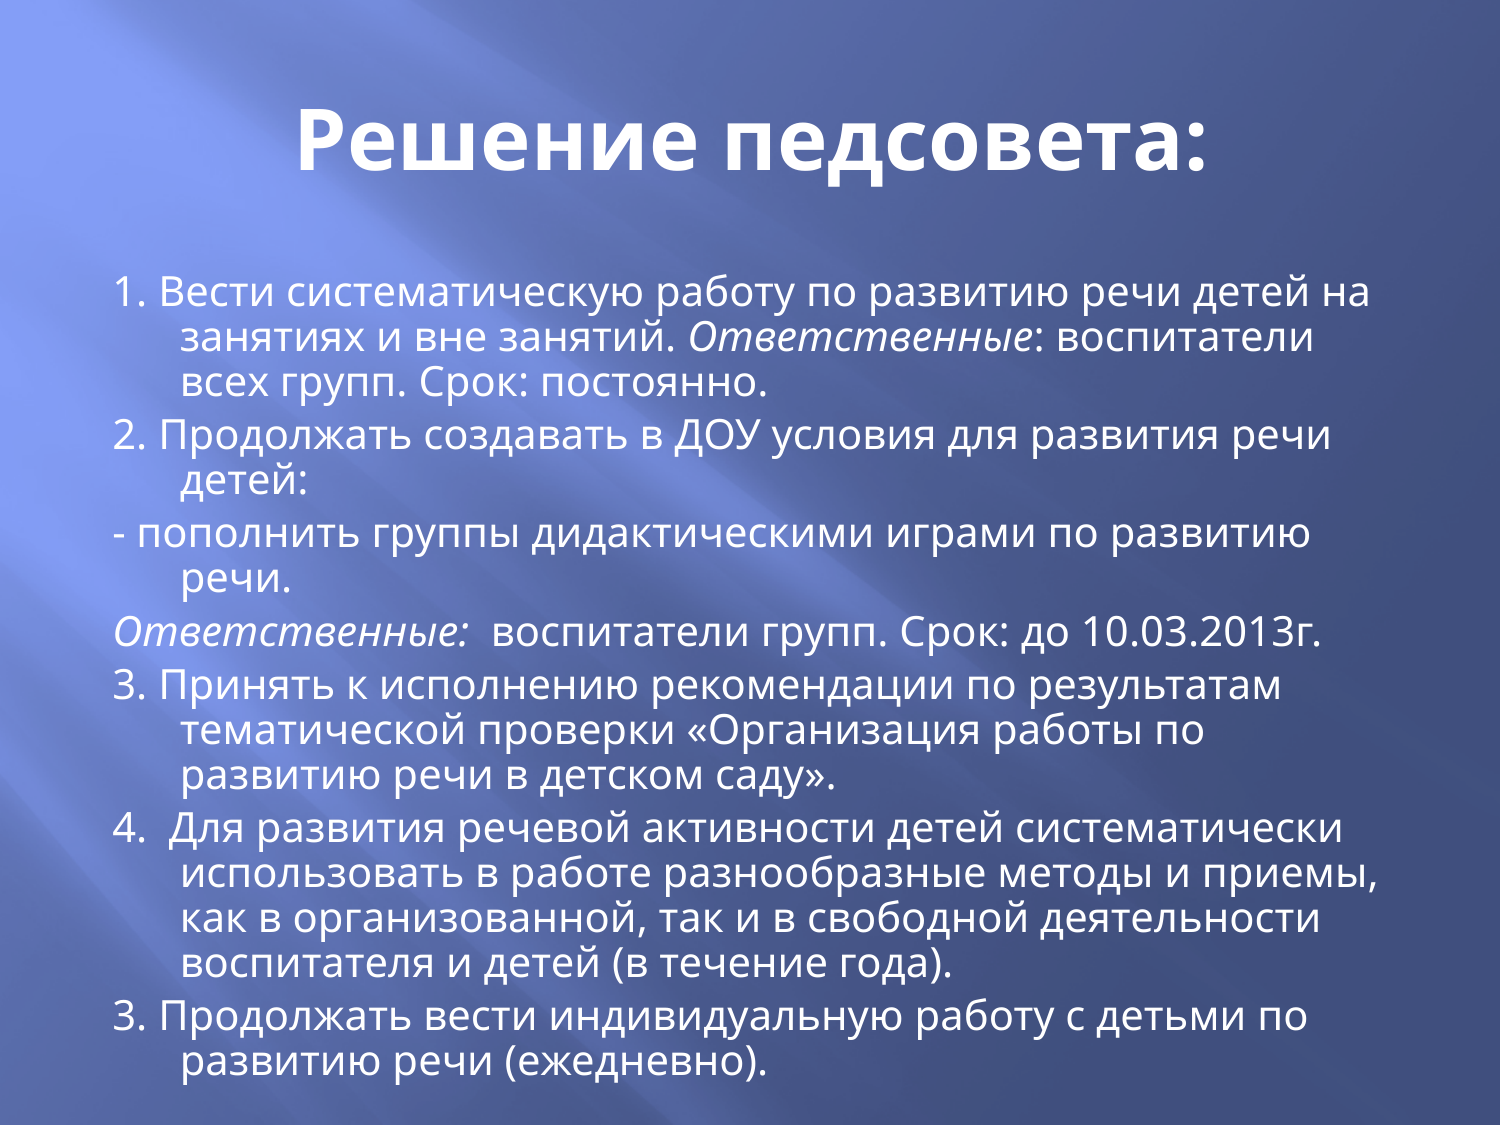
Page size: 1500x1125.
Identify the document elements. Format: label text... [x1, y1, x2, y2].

list 1. Вести систематическую работу по развитию речи детей на занятиях и вне занятий. Ответственные: воспитатели всех групп. Срок: постоянно. 2. Продолжать создавать в ДОУ условия для развития речи детей: - пополнить группы дидактическими играми по развитию речи. Ответственные: воспитатели групп. Срок: до 10.03.2013г. 3. Принять к исполнению рекомендации по результатам тематической проверки «Организация работы по развитию речи в детском саду». 4. Для развития речевой активности детей систематически использовать в работе разнообразные методы и приемы, как в организованной, так и в свободной деятельности воспитателя и детей (в течение года). 3. Продолжать вести индивидуальную работу с детьми по развитию речи (ежедневно). [74, 262, 1426, 1036]
title Решение педсовета: [76, 42, 1427, 231]
